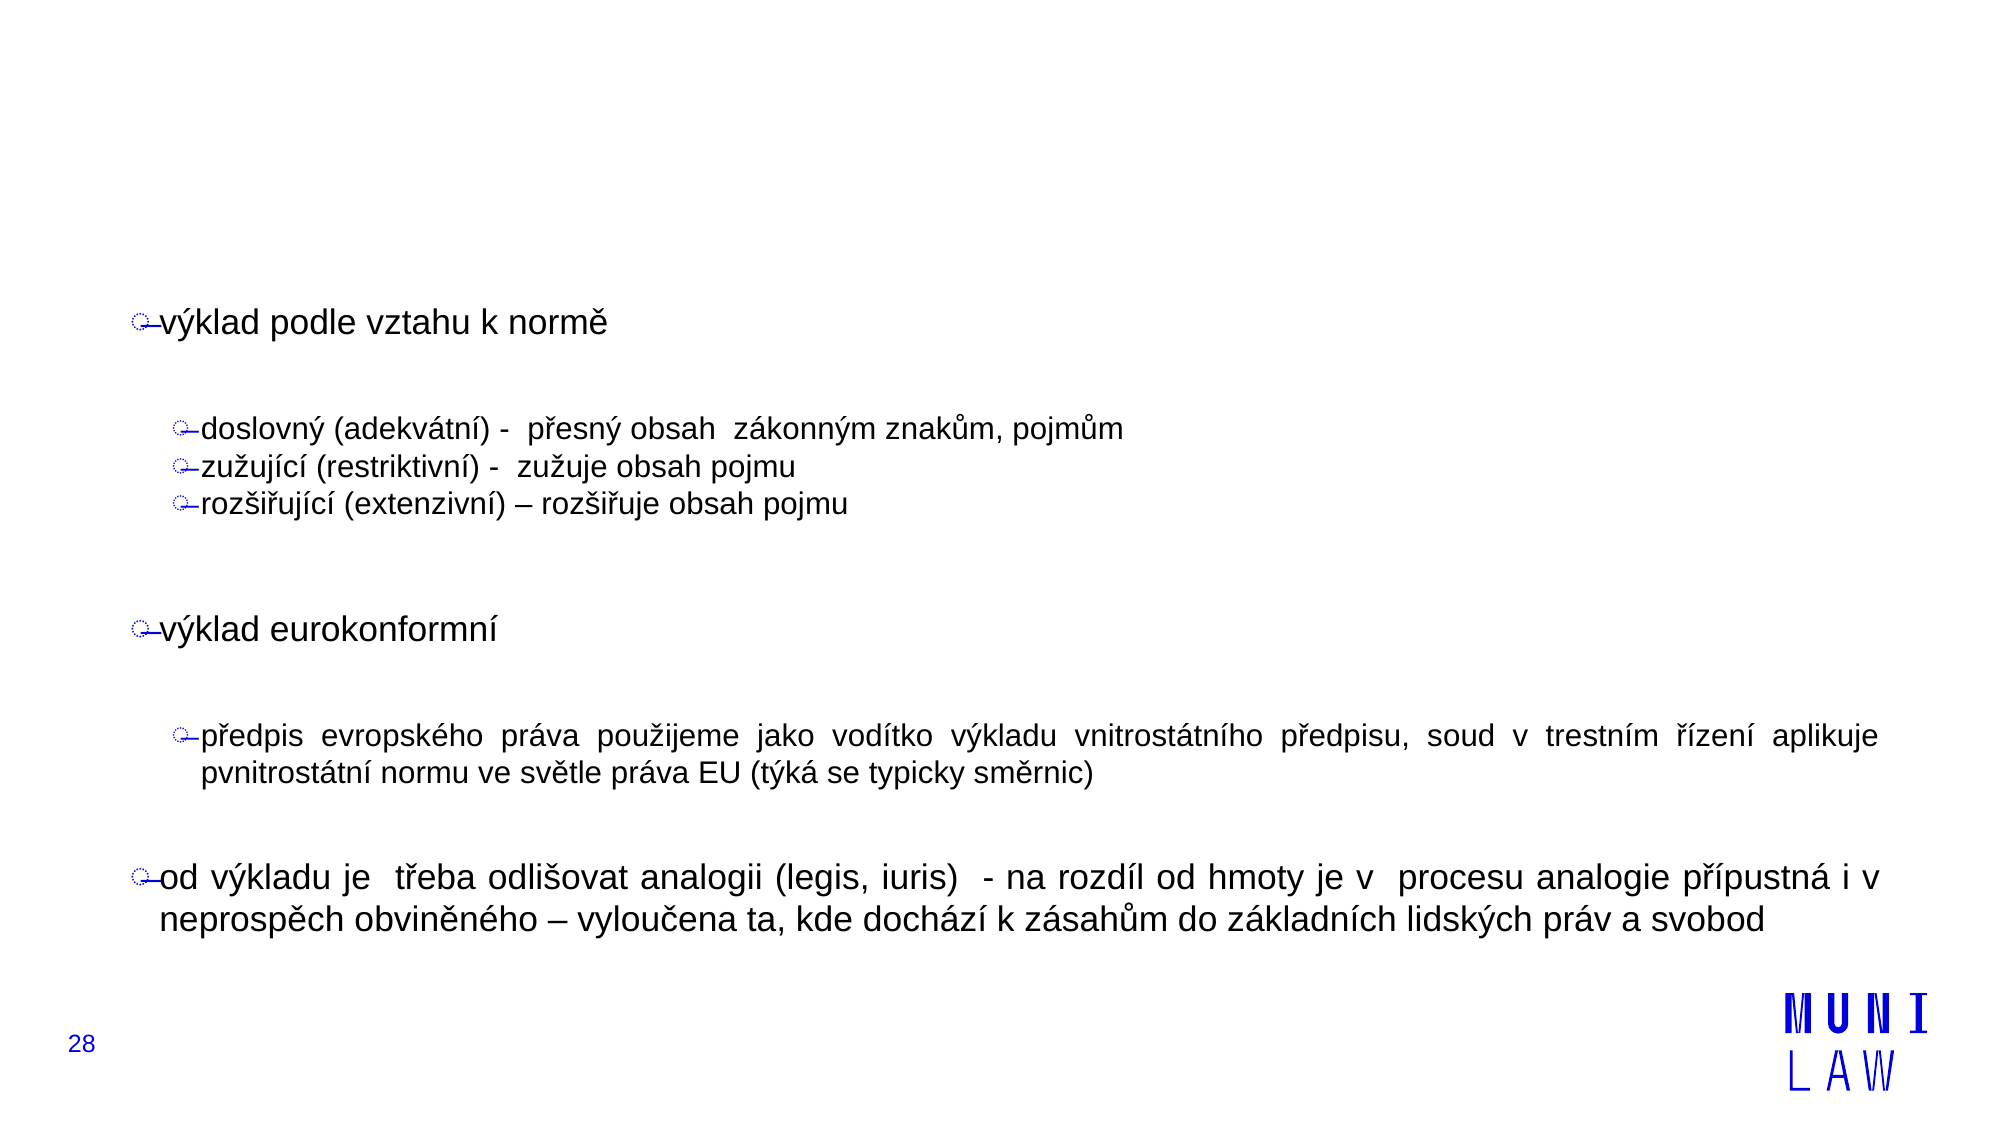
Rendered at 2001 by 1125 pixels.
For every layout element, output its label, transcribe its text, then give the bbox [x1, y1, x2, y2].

list výklad podle vztahu k normě doslovný (adekvátní) - přesný obsah zákonným znakům, pojmům zužující (restriktivní) - zužuje obsah pojmu rozšiřující (extenzivní) – rozšiřuje obsah pojmu výklad eurokonformní předpis evropského práva použijeme jako vodítko výkladu vnitrostátního předpisu, soud v trestním řízení aplikuje pvnitrostátní normu ve světle práva EU (týká se typicky směrnic) od výkladu je třeba odlišovat analogii (legis, iuris) - na rozdíl od hmoty je v procesu analogie přípustná i v neprospěch obviněného – vyloučena ta, kde dochází k zásahům do základních lidských práv a svobod [118, 277, 1883, 957]
slide_number 28 [67, 1021, 110, 1063]
